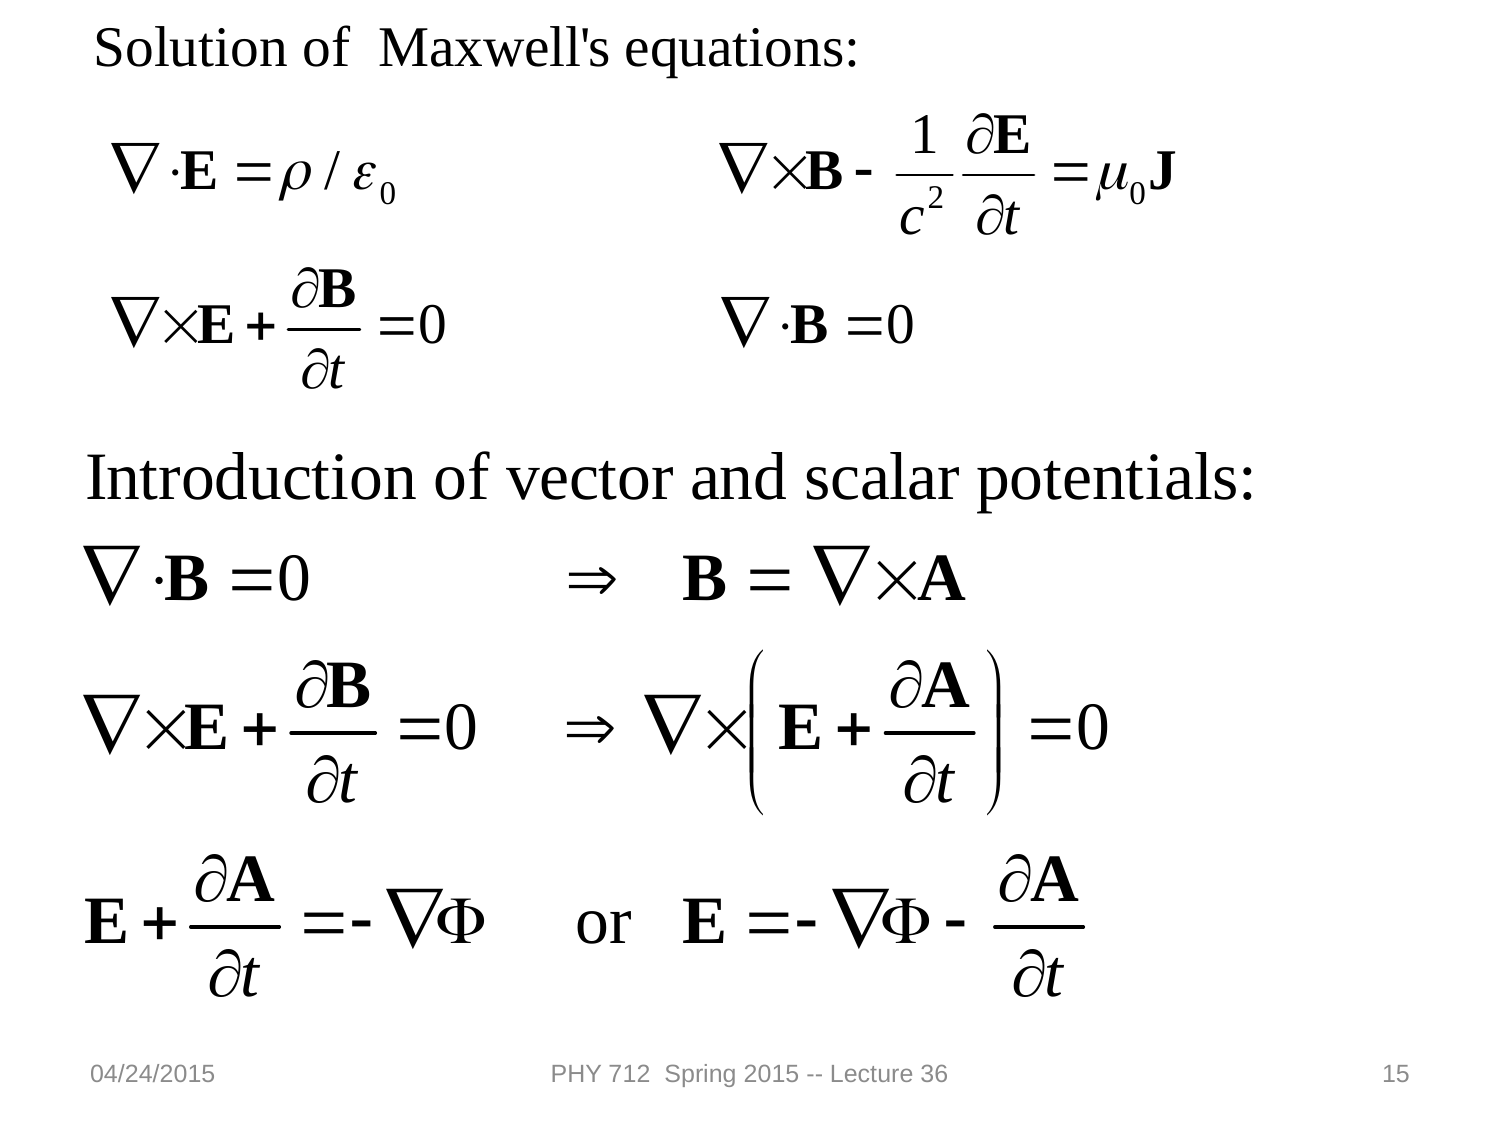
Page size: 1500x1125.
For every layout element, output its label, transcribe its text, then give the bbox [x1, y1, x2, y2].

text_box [87, 16, 1188, 401]
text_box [74, 437, 1263, 1013]
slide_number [75, 1042, 425, 1103]
slide_number 15 [1074, 1042, 1425, 1103]
footer PHY 712 Spring 2015 -- Lecture 36 [512, 1042, 988, 1103]
